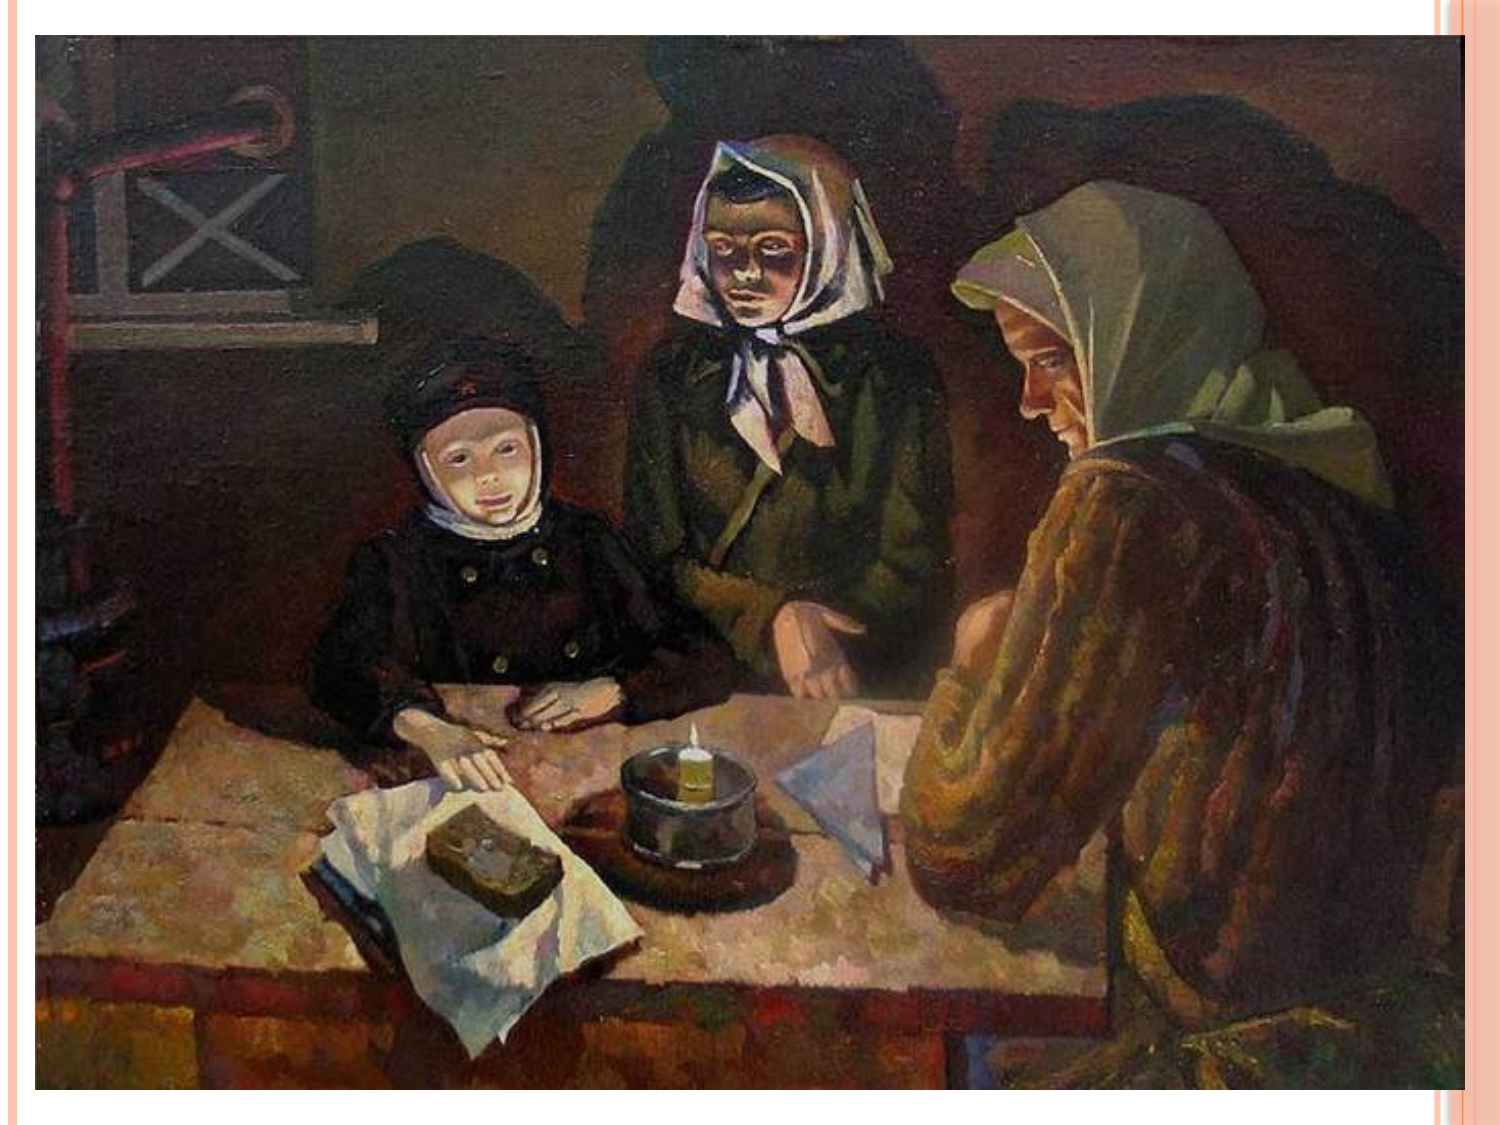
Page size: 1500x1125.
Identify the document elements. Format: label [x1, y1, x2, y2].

picture [34, 34, 1466, 1091]
